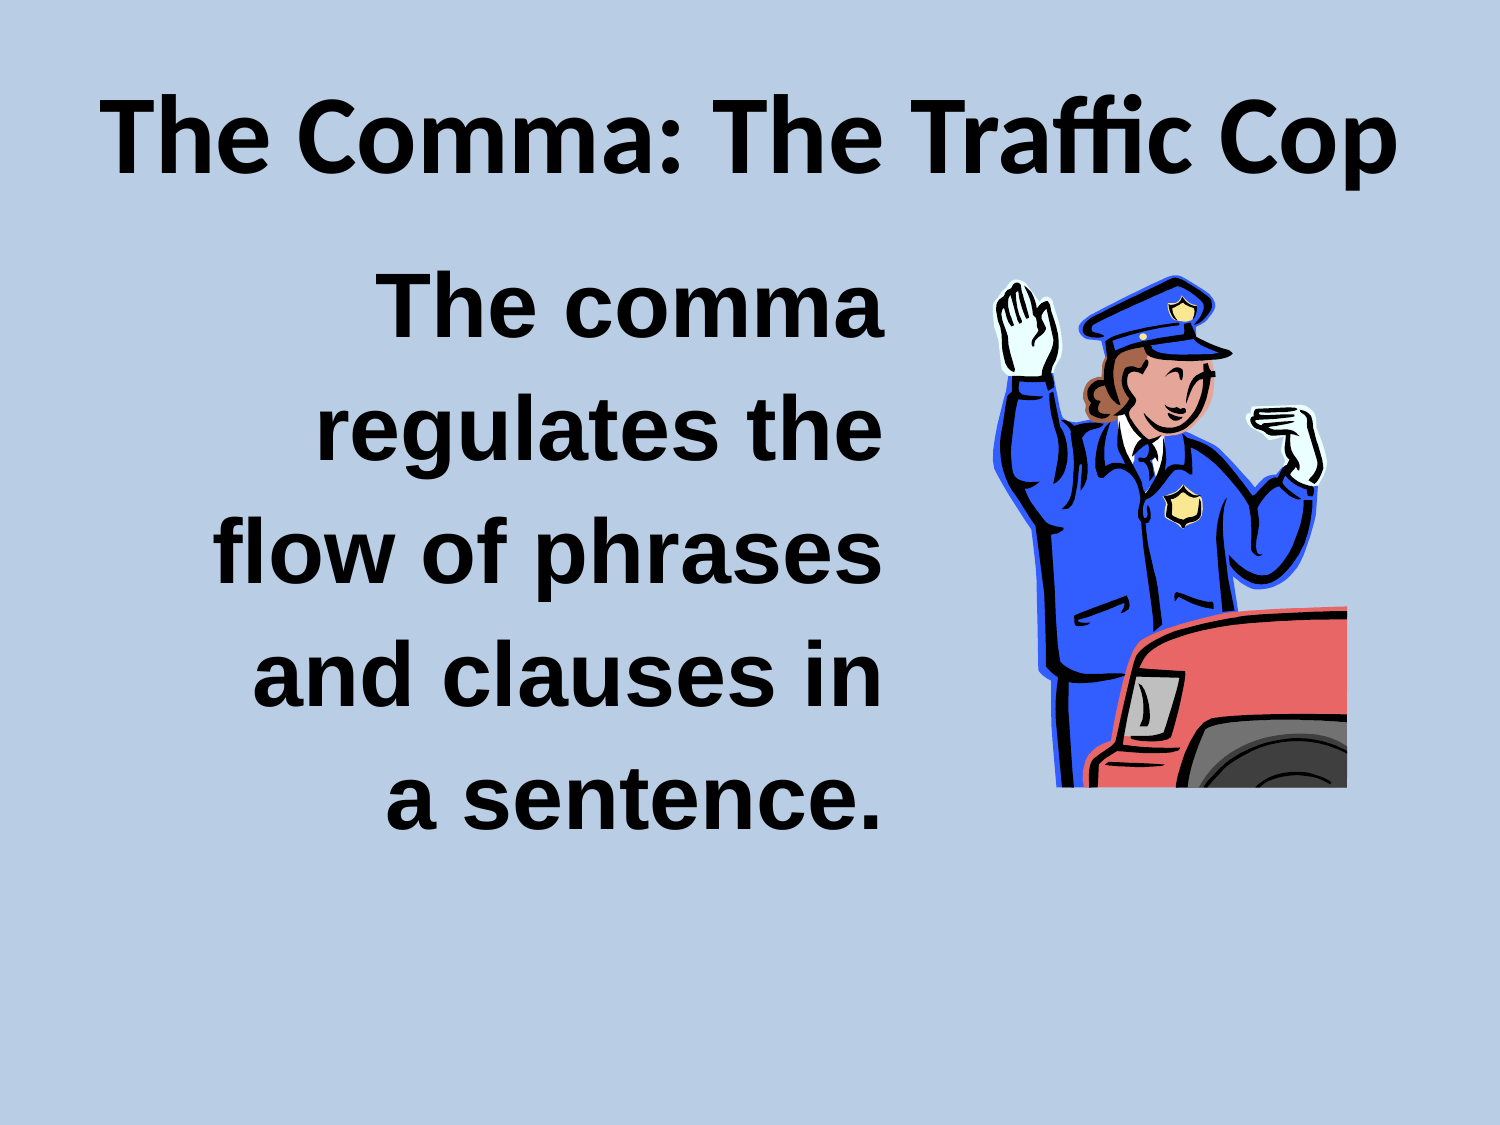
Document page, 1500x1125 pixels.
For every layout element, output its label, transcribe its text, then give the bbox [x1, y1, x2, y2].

title The Comma: The Traffic Cop [75, 70, 1425, 188]
list The comma regulates the flow of phrases and clauses in a sentence. [162, 224, 900, 925]
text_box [987, 274, 1348, 788]
